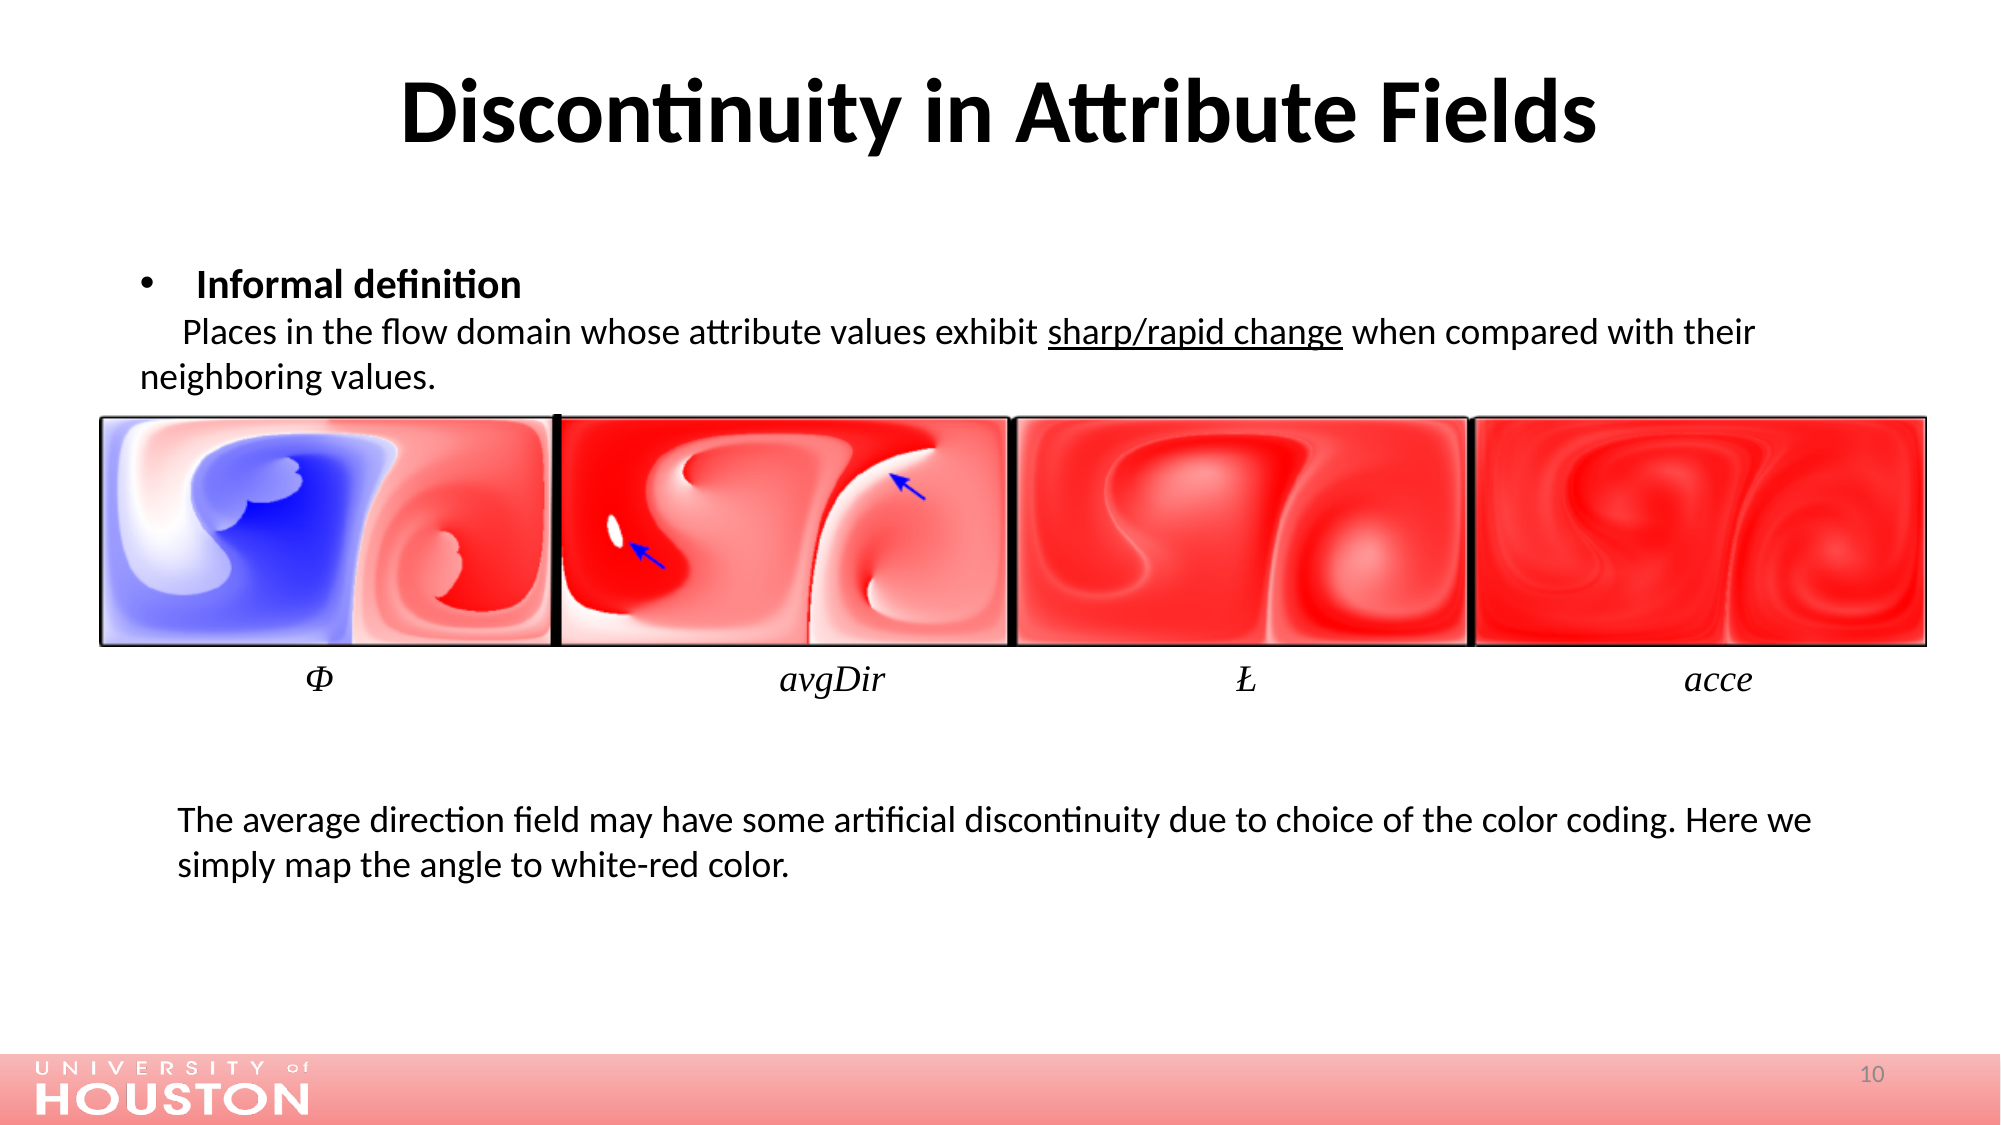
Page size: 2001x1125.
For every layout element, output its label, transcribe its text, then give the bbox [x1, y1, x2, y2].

picture [99, 413, 1927, 648]
slide_number 10 [1433, 1042, 1900, 1103]
text_box Informal definition Places in the flow domain whose attribute values exhibit sharp/rapid change when compared with their neighboring values. [125, 249, 1825, 405]
text_box Φ avgDir Ł acce [290, 658, 1770, 707]
title Discontinuity in Attribute Fields [99, 12, 1900, 200]
picture [36, 1061, 308, 1115]
